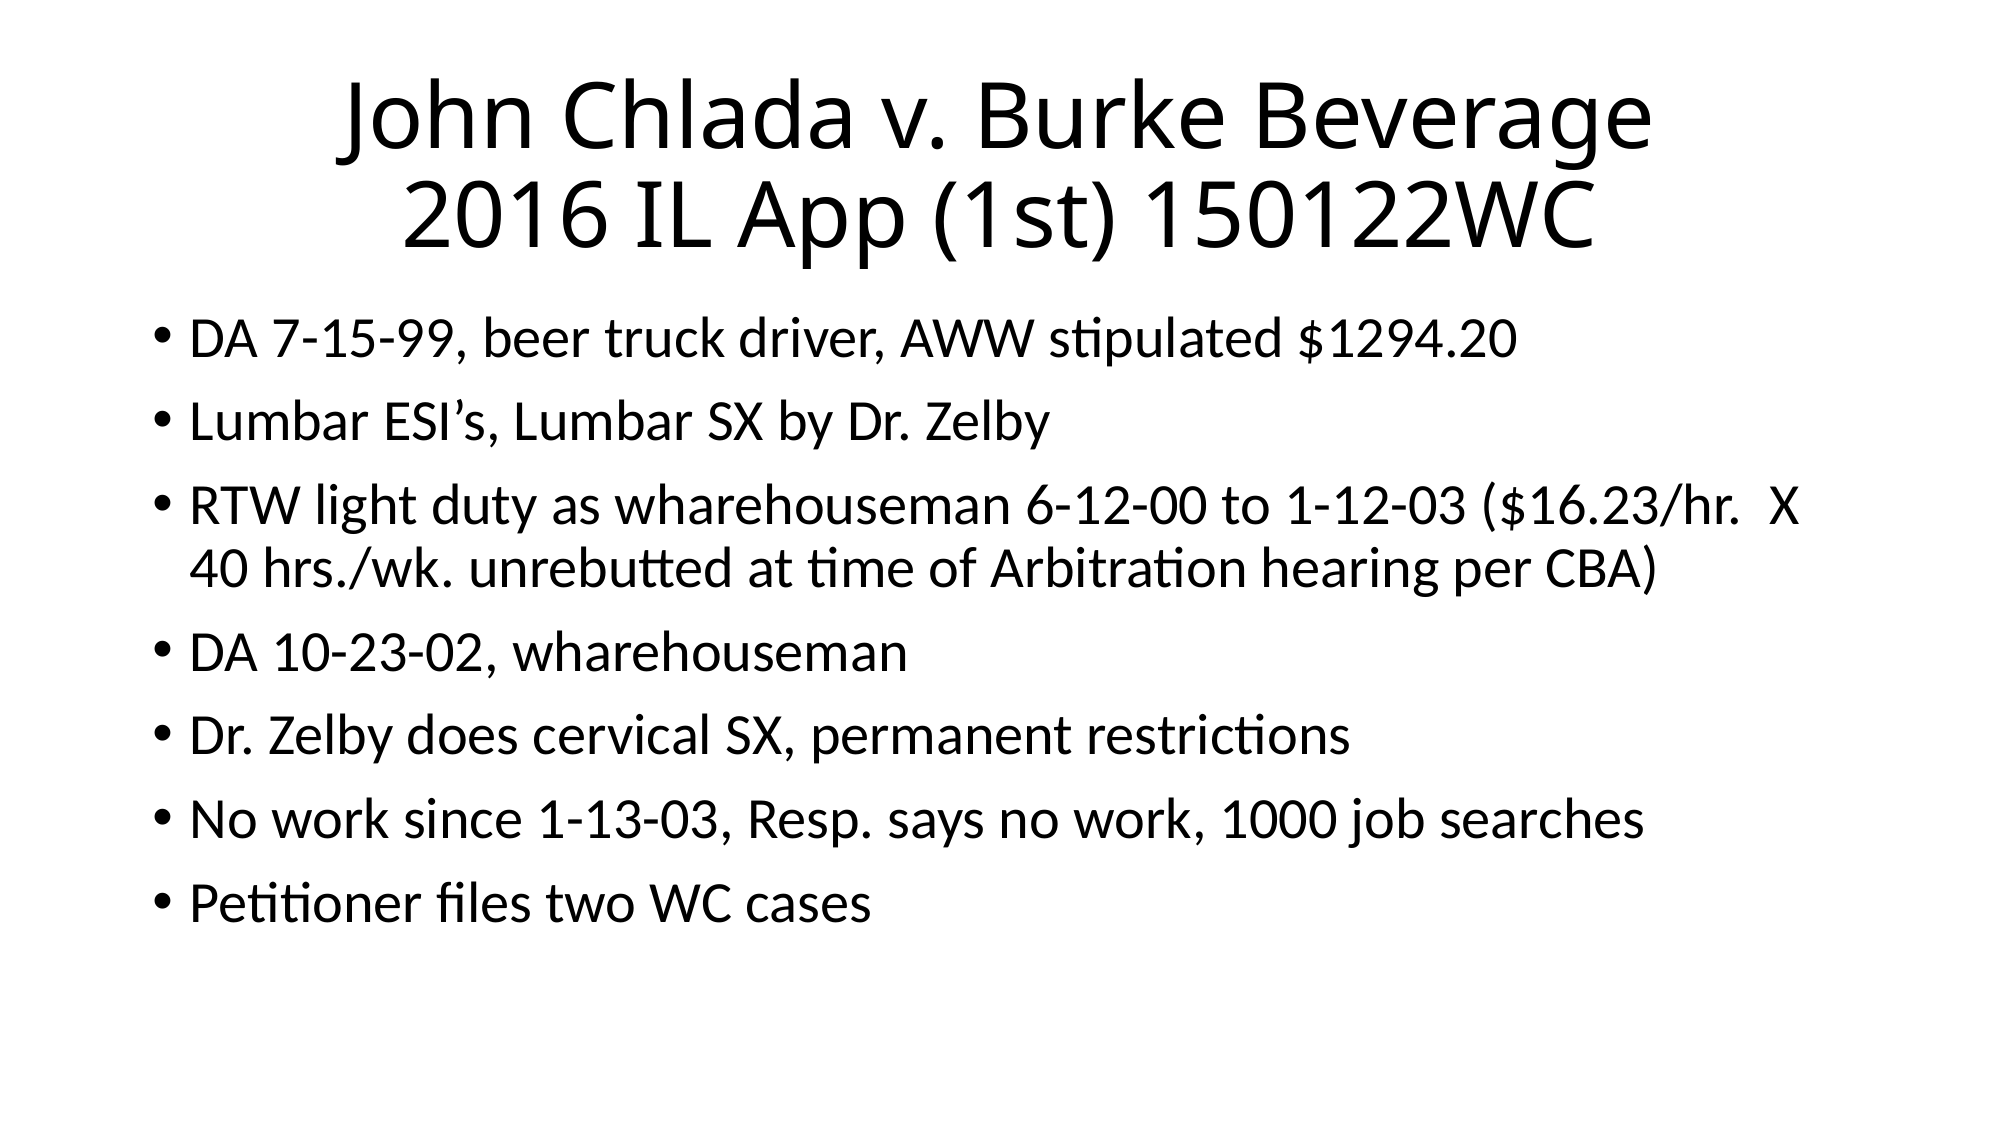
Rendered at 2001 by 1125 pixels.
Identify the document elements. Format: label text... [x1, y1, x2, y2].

list DA 7-15-99, beer truck driver, AWW stipulated $1294.20 Lumbar ESI’s, Lumbar SX by Dr. Zelby RTW light duty as wharehouseman 6-12-00 to 1-12-03 ($16.23/hr. X 40 hrs./wk. unrebutted at time of Arbitration hearing per CBA) DA 10-23-02, wharehouseman Dr. Zelby does cervical SX, permanent restrictions No work since 1-13-03, Resp. says no work, 1000 job searches Petitioner files two WC cases [137, 299, 1863, 1014]
title John Chlada v. Burke Beverage 2016 IL App (1st) 150122WC [137, 59, 1863, 278]
